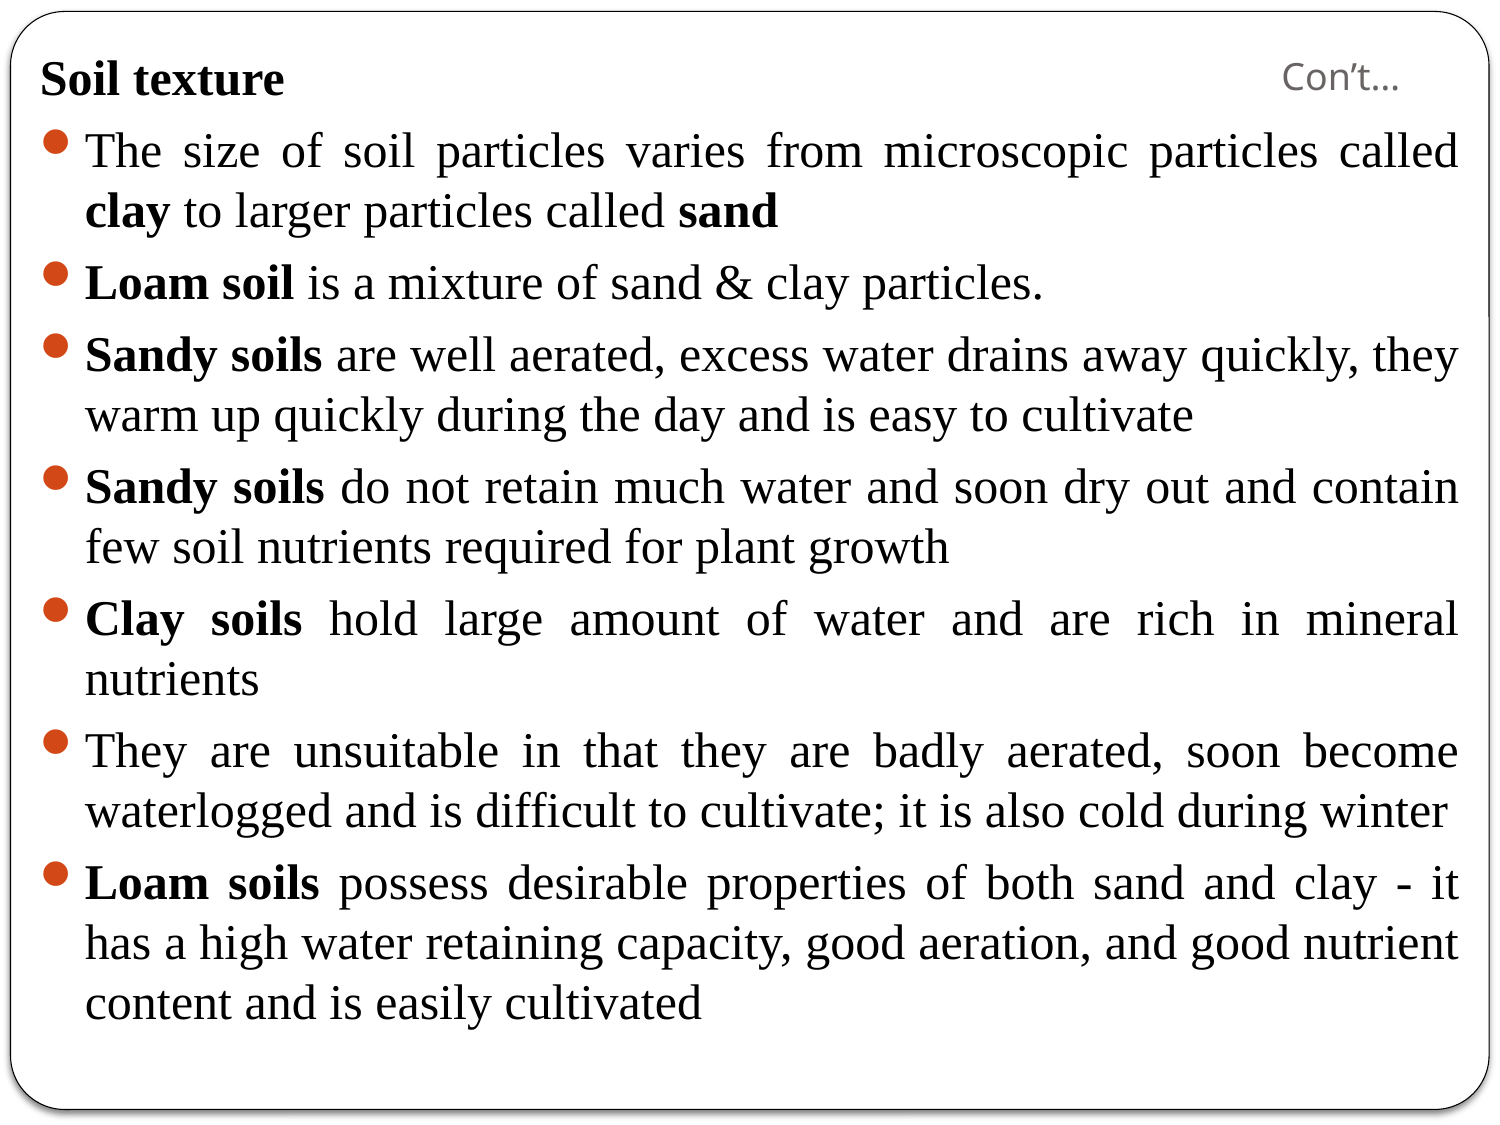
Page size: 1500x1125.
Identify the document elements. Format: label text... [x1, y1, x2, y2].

list Soil texture The size of soil particles varies from microscopic particles called clay to larger particles called sand Loam soil is a mixture of sand & clay particles. Sandy soils are well aerated, excess water drains away quickly, they warm up quickly during the day and is easy to cultivate Sandy soils do not retain much water and soon dry out and contain few soil nutrients required for plant growth Clay soils hold large amount of water and are rich in mineral nutrients They are unsuitable in that they are badly aerated, soon become waterlogged and is difficult to cultivate; it is also cold during winter Loam soils possess desirable properties of both sand and clay - it has a high water retaining capacity, good aeration, and good nutrient content and is easily cultivated [24, 37, 1475, 1088]
